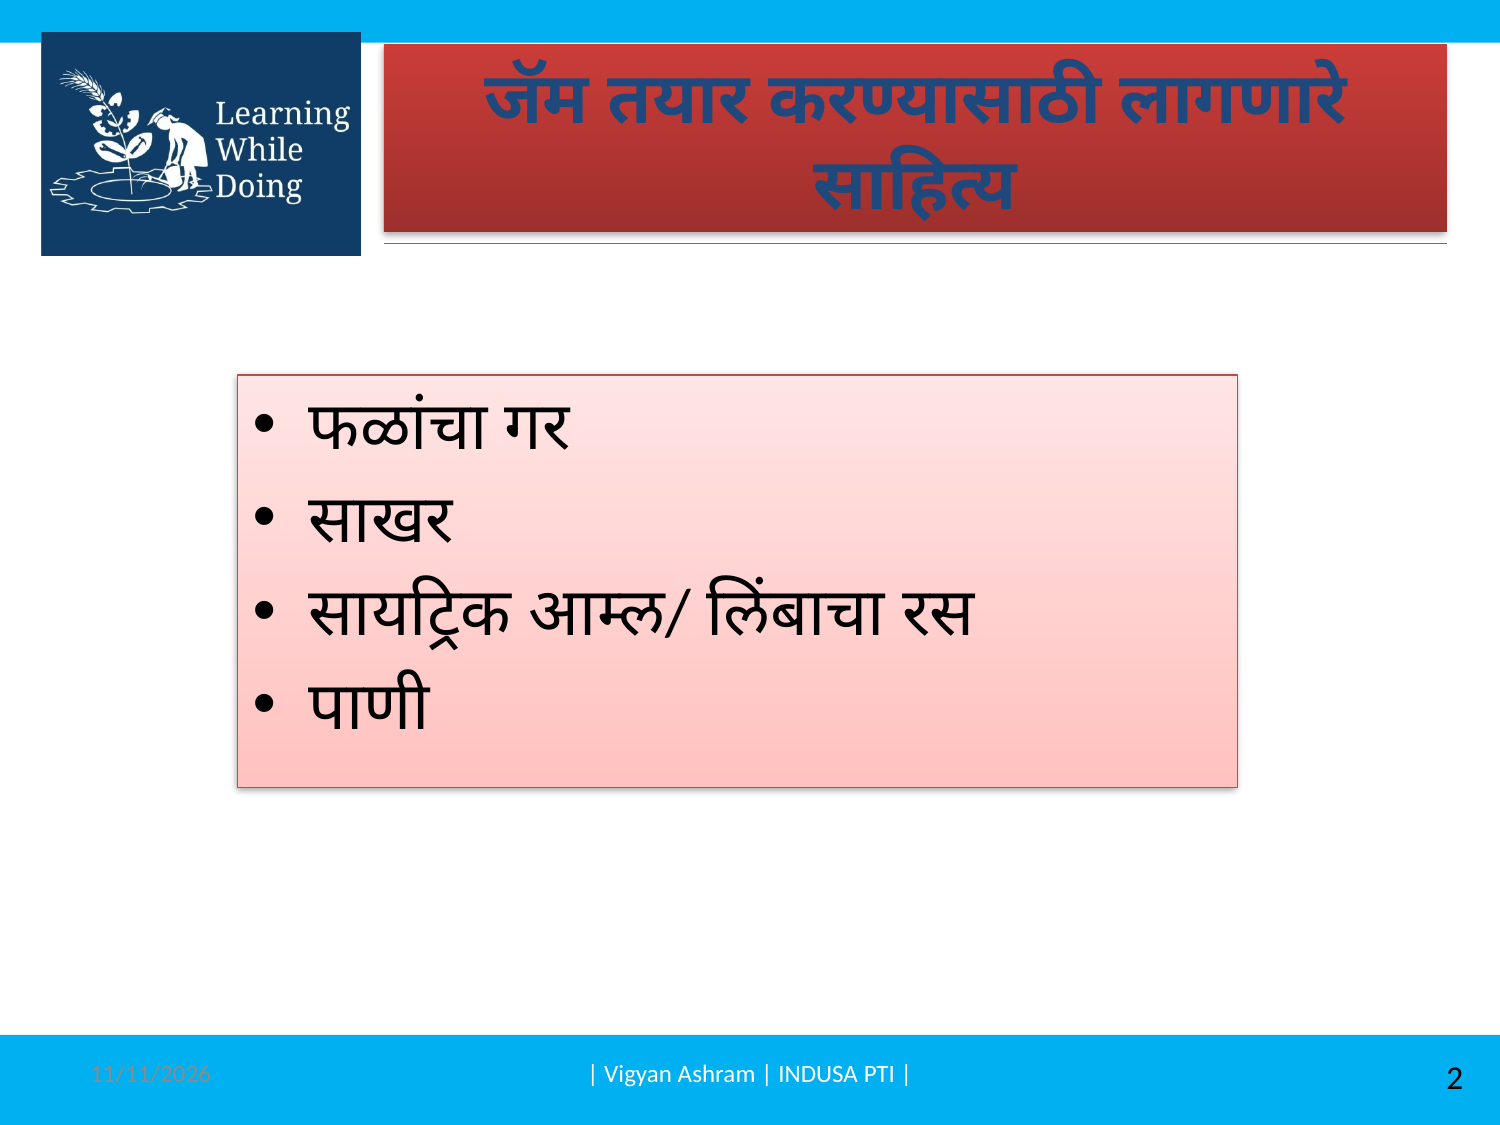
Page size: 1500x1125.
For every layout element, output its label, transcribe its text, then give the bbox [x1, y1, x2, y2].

slide_number 2 [1128, 1045, 1478, 1106]
footer | Vigyan Ashram | INDUSA PTI | [512, 1042, 988, 1103]
list फळांचा गर साखर सायट्रिक आम्ल/ लिंबाचा रस पाणी [237, 374, 1238, 788]
picture [41, 33, 361, 256]
title जॅम तयार करण्यासाठी लागणारे साहित्य [383, 44, 1447, 232]
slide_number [75, 1042, 425, 1103]
